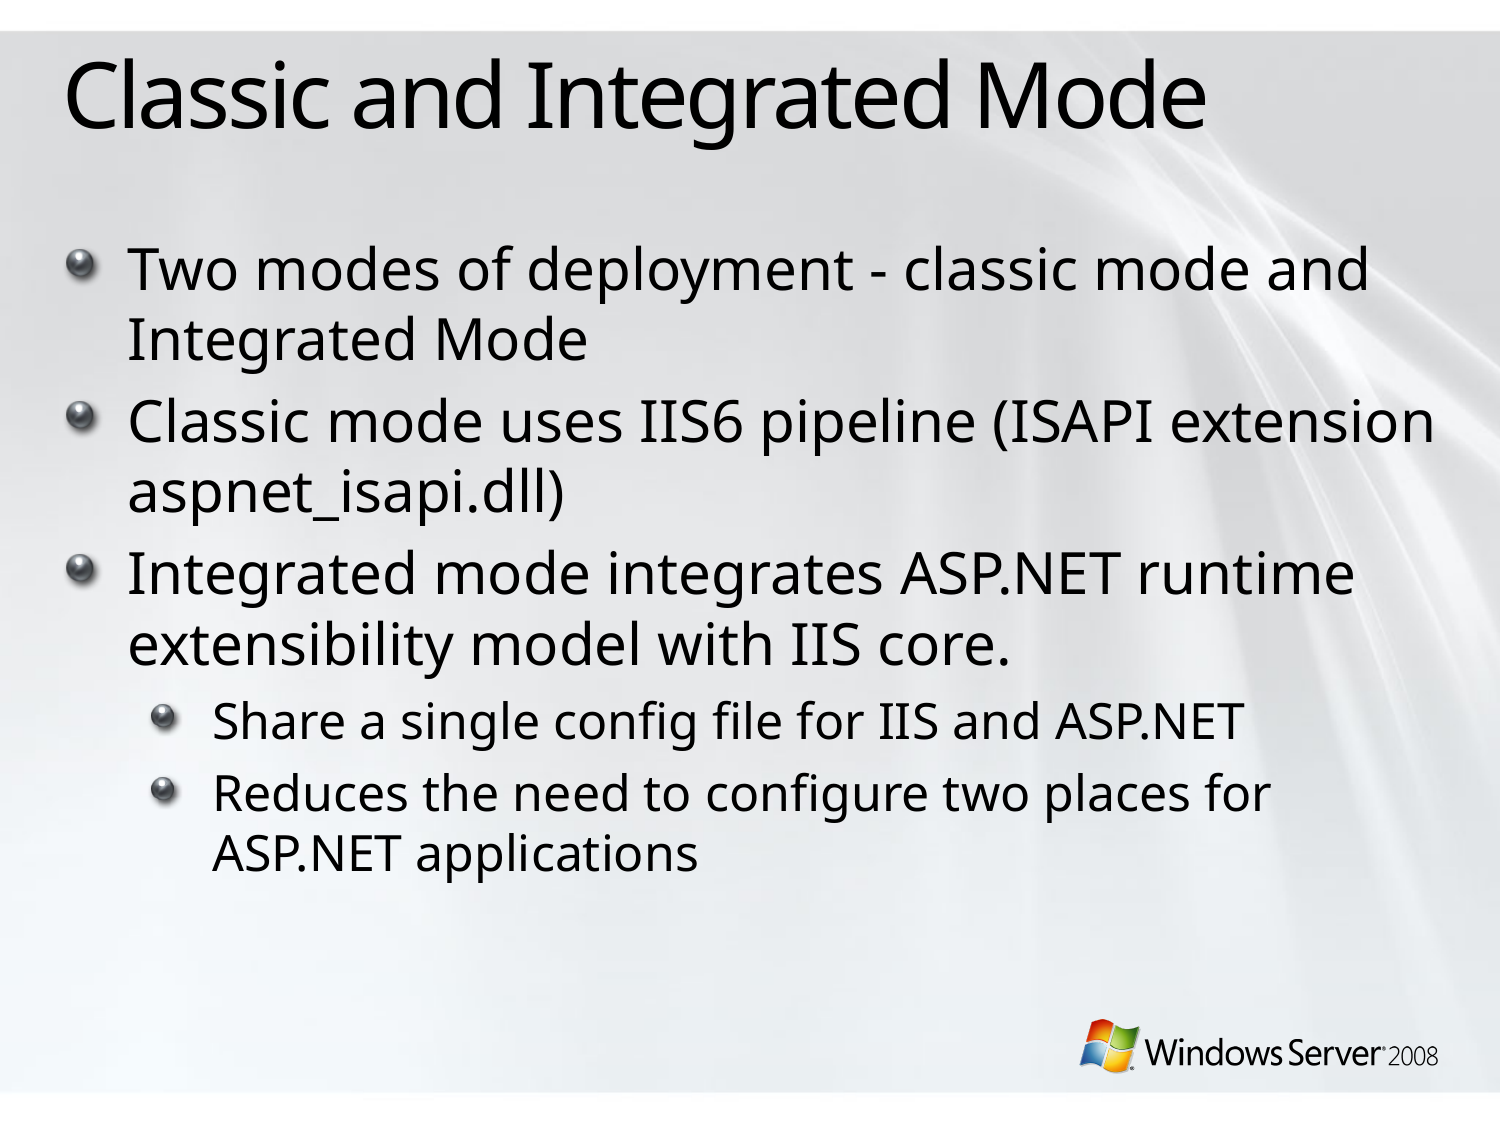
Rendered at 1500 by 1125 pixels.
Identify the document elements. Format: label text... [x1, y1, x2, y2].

title Classic and Integrated Mode [62, 37, 1438, 161]
list Two modes of deployment - classic mode and Integrated Mode Classic mode uses IIS6 pipeline (ISAPI extension aspnet_isapi.dll) Integrated mode integrates ASP.NET runtime extensibility model with IIS core. Share a single config file for IIS and ASP.NET Reduces the need to configure two places for ASP.NET applications [62, 231, 1438, 555]
picture [0, 0, 1500, 1125]
